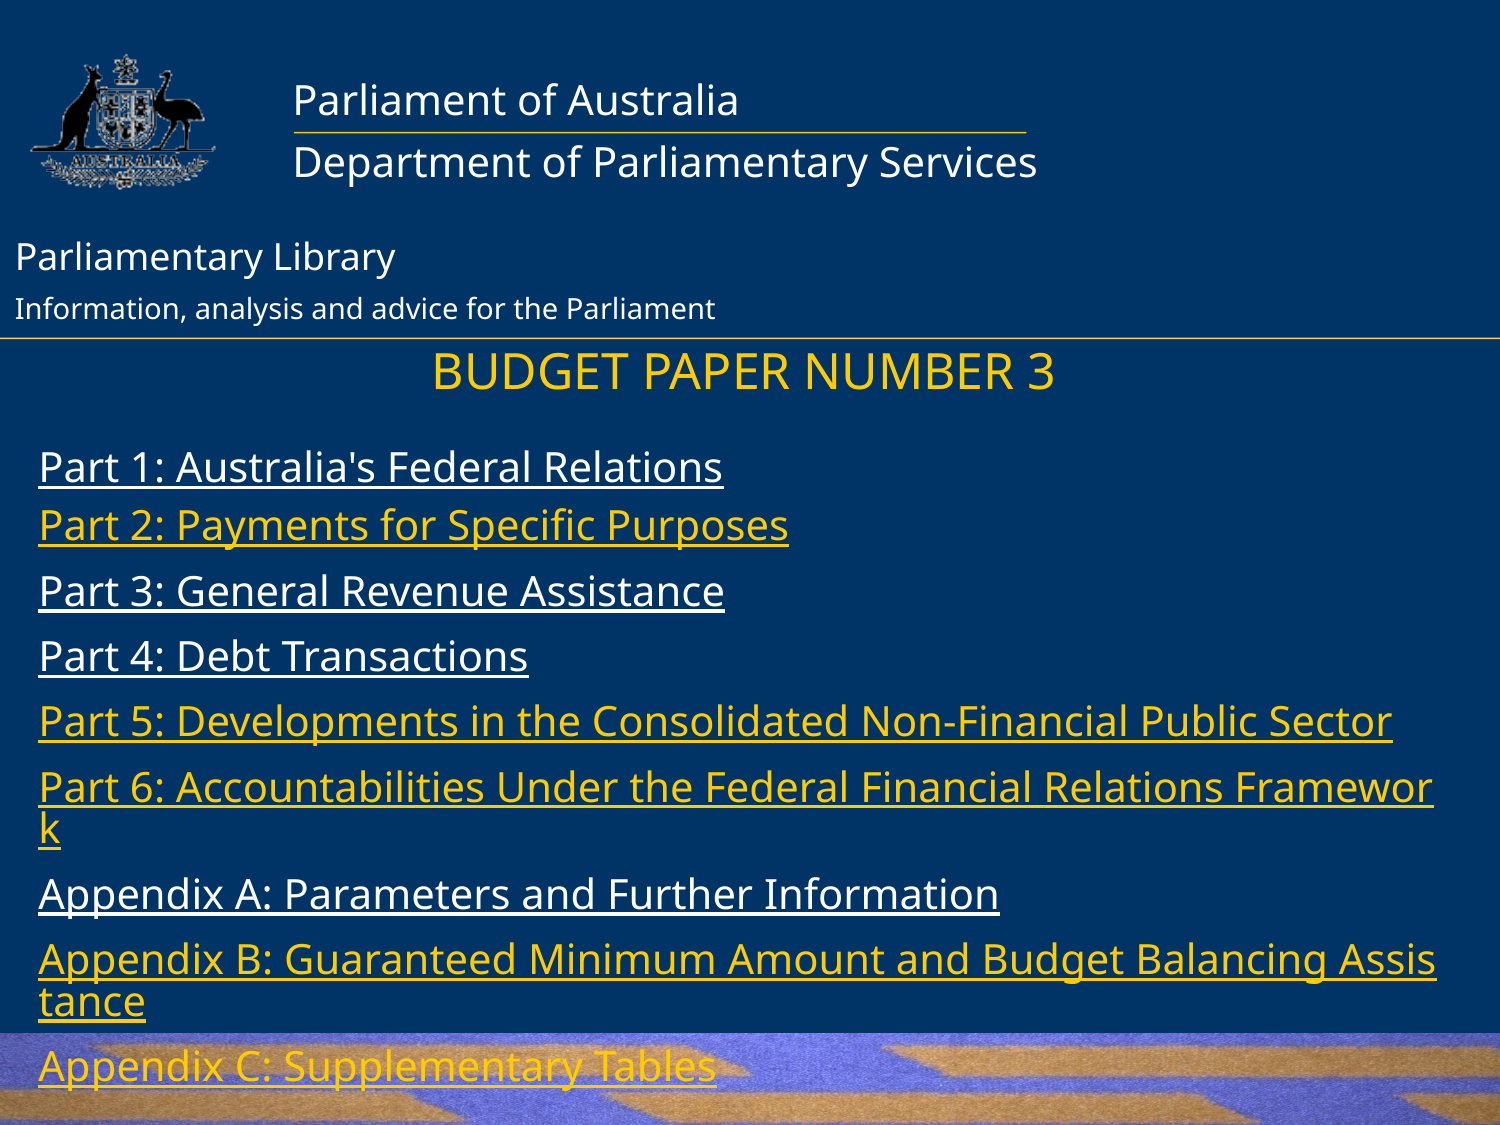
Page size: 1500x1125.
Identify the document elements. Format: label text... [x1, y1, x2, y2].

picture [0, 1033, 1500, 1125]
list Part 1: Australia's Federal Relations Part 2: Payments for Specific Purposes Part 3: General Revenue Assistance Part 4: Debt Transactions Part 5: Developments in the Consolidated Non-Financial Public Sector Part 6: Accountabilities Under the Federal Financial Relations Framework Appendix A: Parameters and Further Information Appendix B: Guaranteed Minimum Amount and Budget Balancing Assistance Appendix C: Supplementary Tables [22, 433, 1454, 1091]
title BUDGET PAPER NUMBER 3 [69, 327, 1419, 411]
picture [20, 42, 221, 197]
